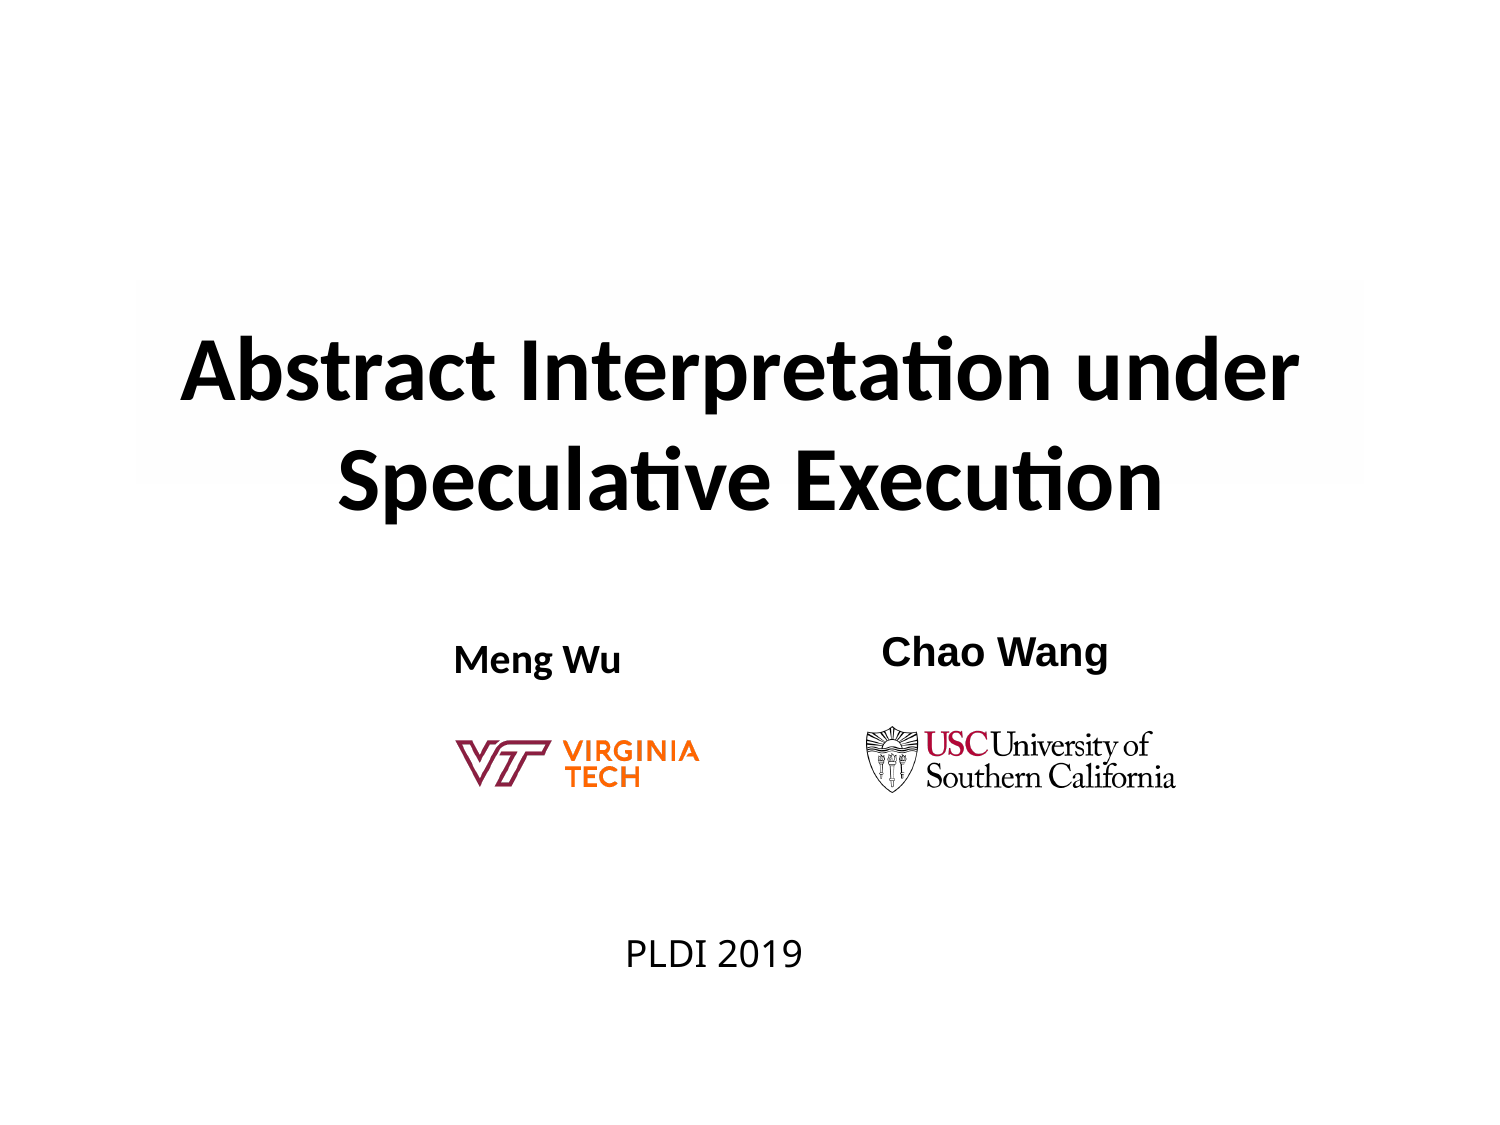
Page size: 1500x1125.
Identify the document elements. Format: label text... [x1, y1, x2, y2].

picture [866, 725, 1176, 794]
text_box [136, 280, 1364, 539]
text_box PLDI 2019 [610, 922, 819, 983]
picture [454, 739, 701, 788]
text_box Chao Wang [866, 617, 1134, 681]
text_box Meng Wu [295, 624, 780, 681]
